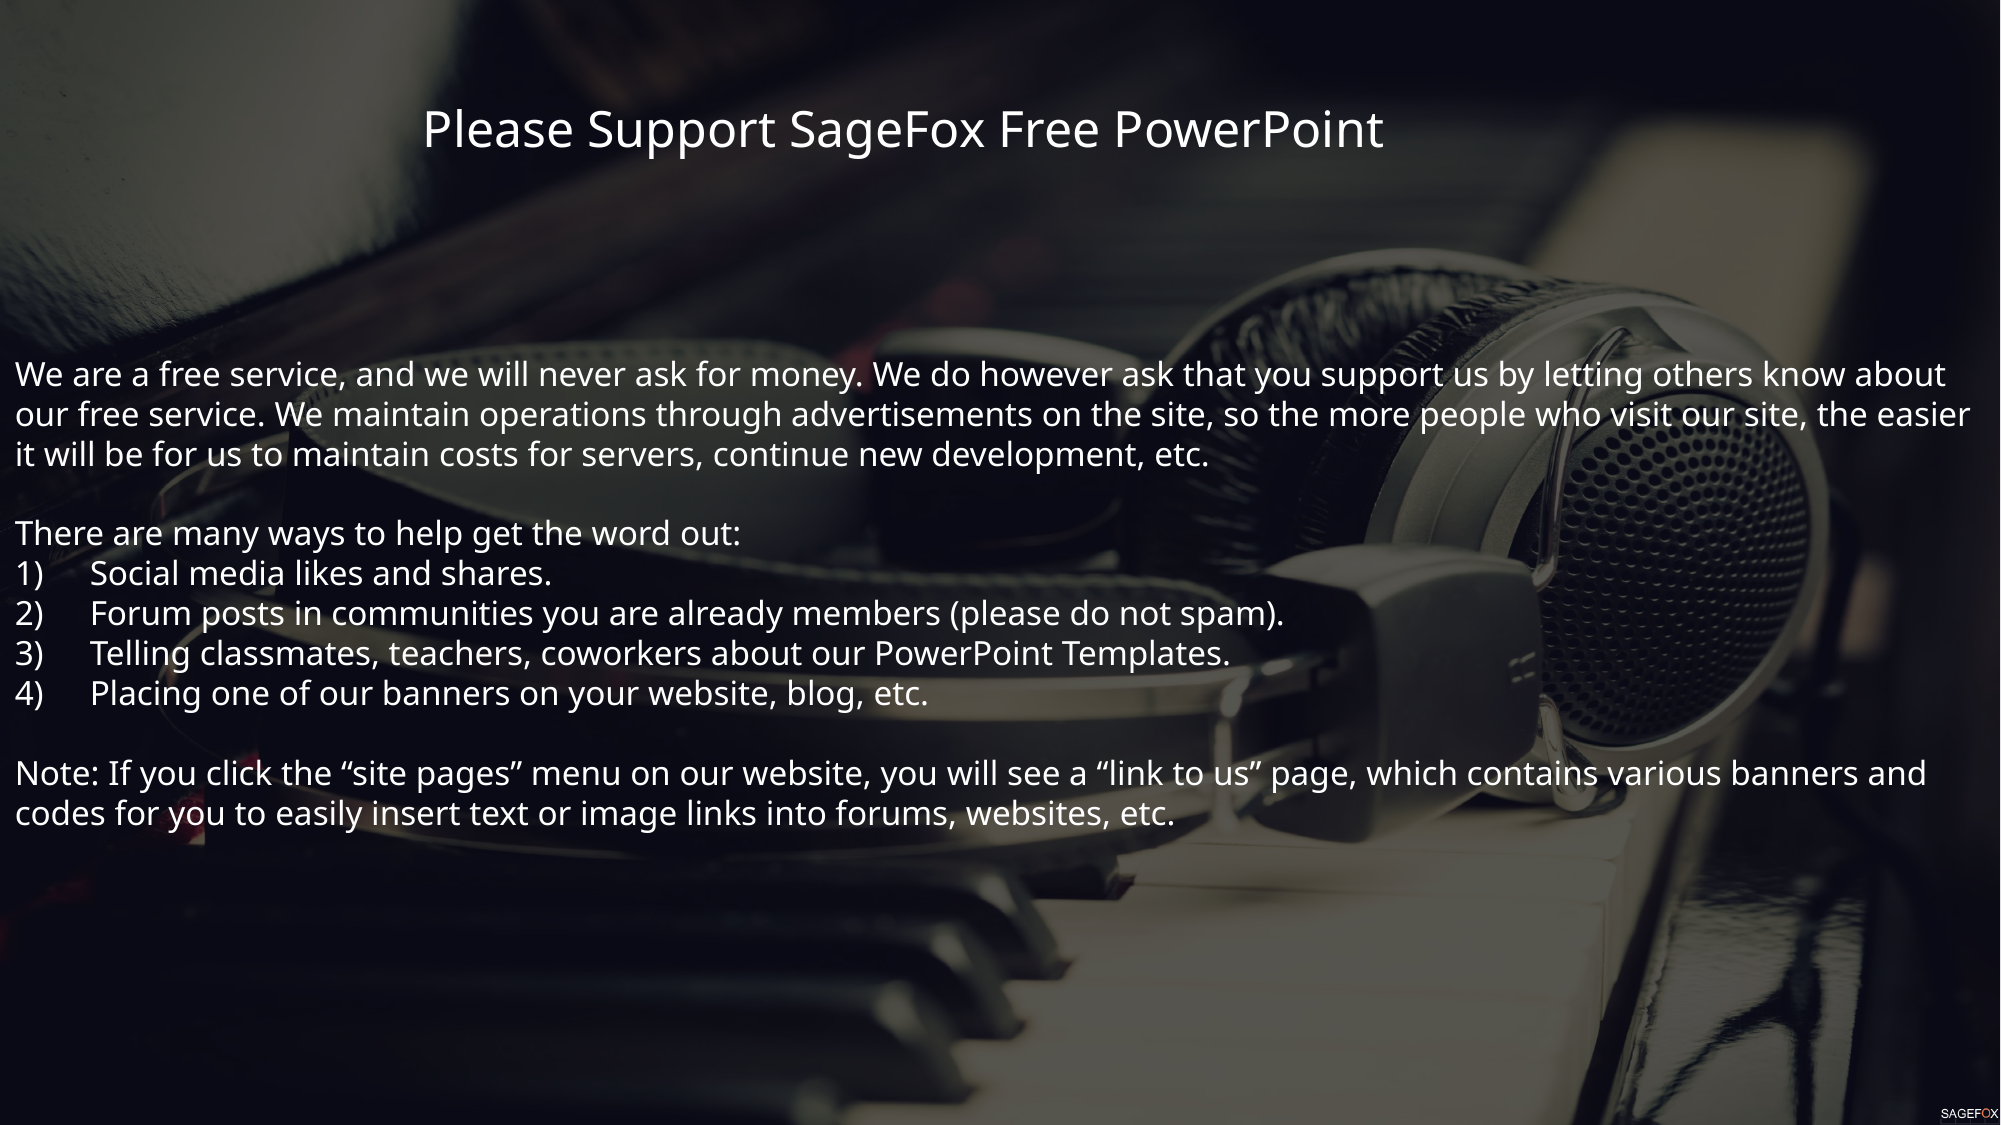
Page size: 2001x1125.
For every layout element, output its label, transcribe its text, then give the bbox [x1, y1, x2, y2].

title Please Support SageFox Free PowerPoint [363, 72, 1444, 190]
text_box We are a free service, and we will never ask for money. We do however ask that you support us by letting others know about our free service. We maintain operations through advertisements on the site, so the more people who visit our site, the easier it will be for us to maintain costs for servers, continue new development, etc. There are many ways to help get the word out: Social media likes and shares. Forum posts in communities you are already members (please do not spam). Telling classmates, teachers, coworkers about our PowerPoint Templates. Placing one of our banners on your website, blog, etc. Note: If you click the “site pages” menu on our website, you will see a “link to us” page, which contains various banners and codes for you to easily insert text or image links into forums, websites, etc. [0, 0, 2000, 1125]
